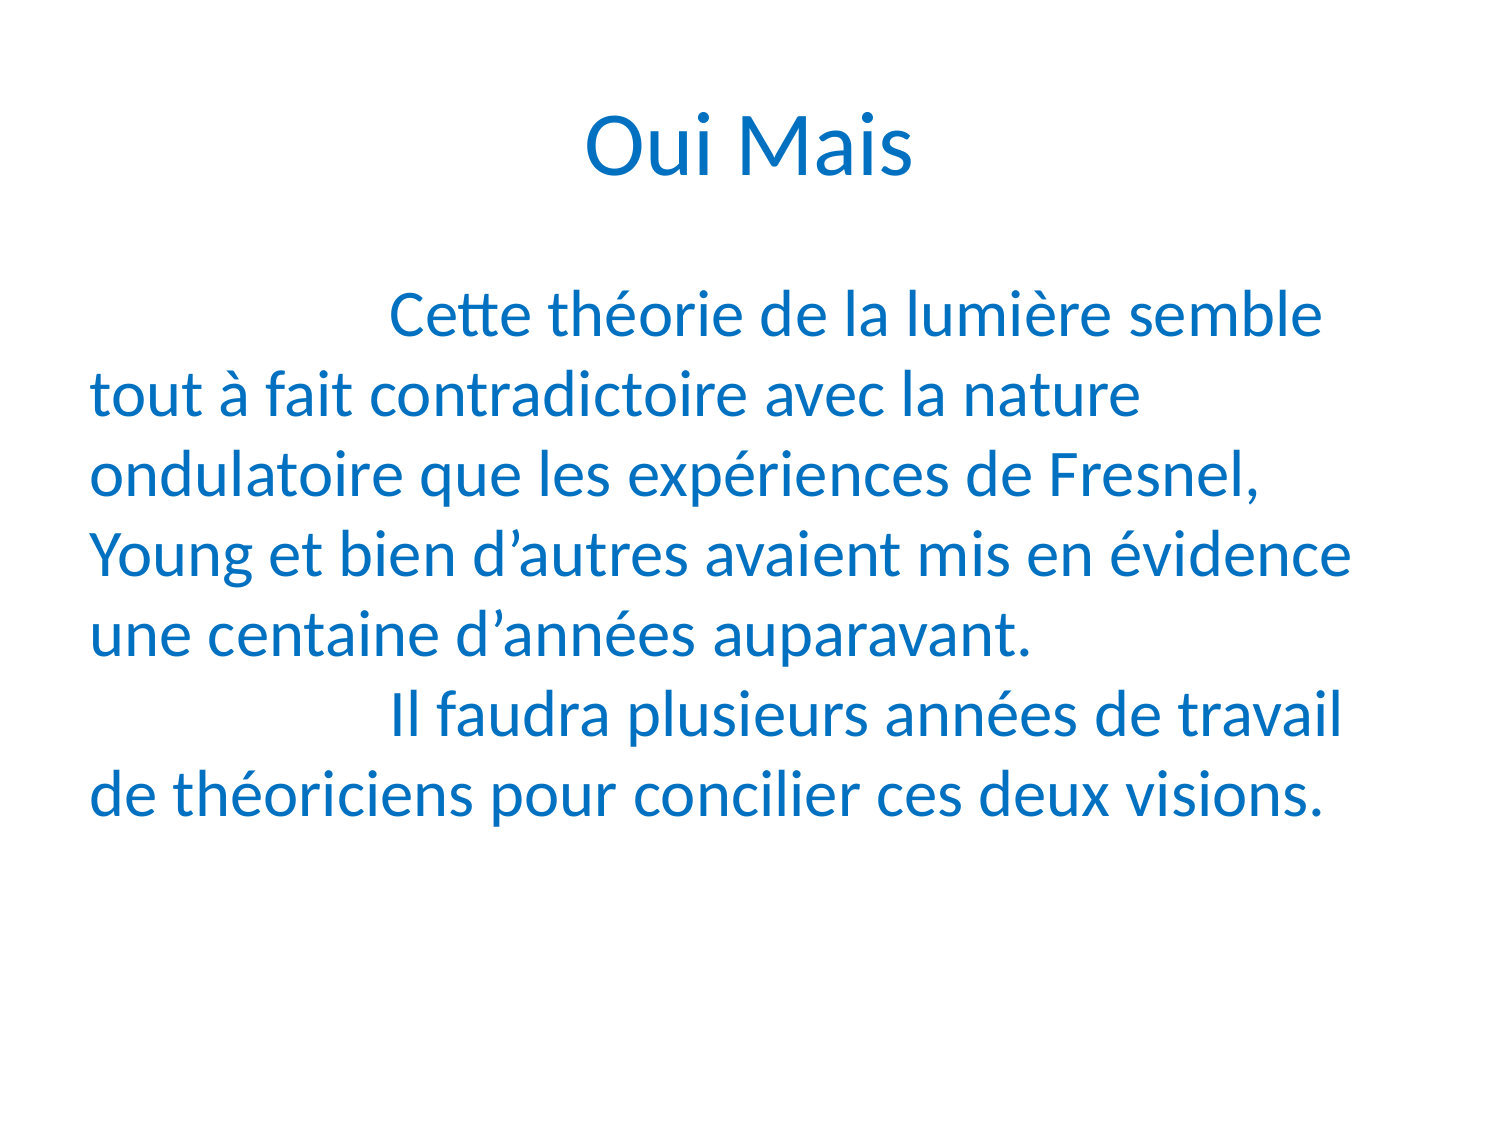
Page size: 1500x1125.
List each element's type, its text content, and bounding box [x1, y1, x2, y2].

text_box Cette théorie de la lumière semble tout à fait contradictoire avec la nature ondulatoire que les expériences de Fresnel, Young et bien d’autres avaient mis en évidence une centaine d’années auparavant. Il faudra plusieurs années de travail de théoriciens pour concilier ces deux visions. [75, 262, 1425, 1005]
text_box Oui Mais [75, 45, 1425, 233]
